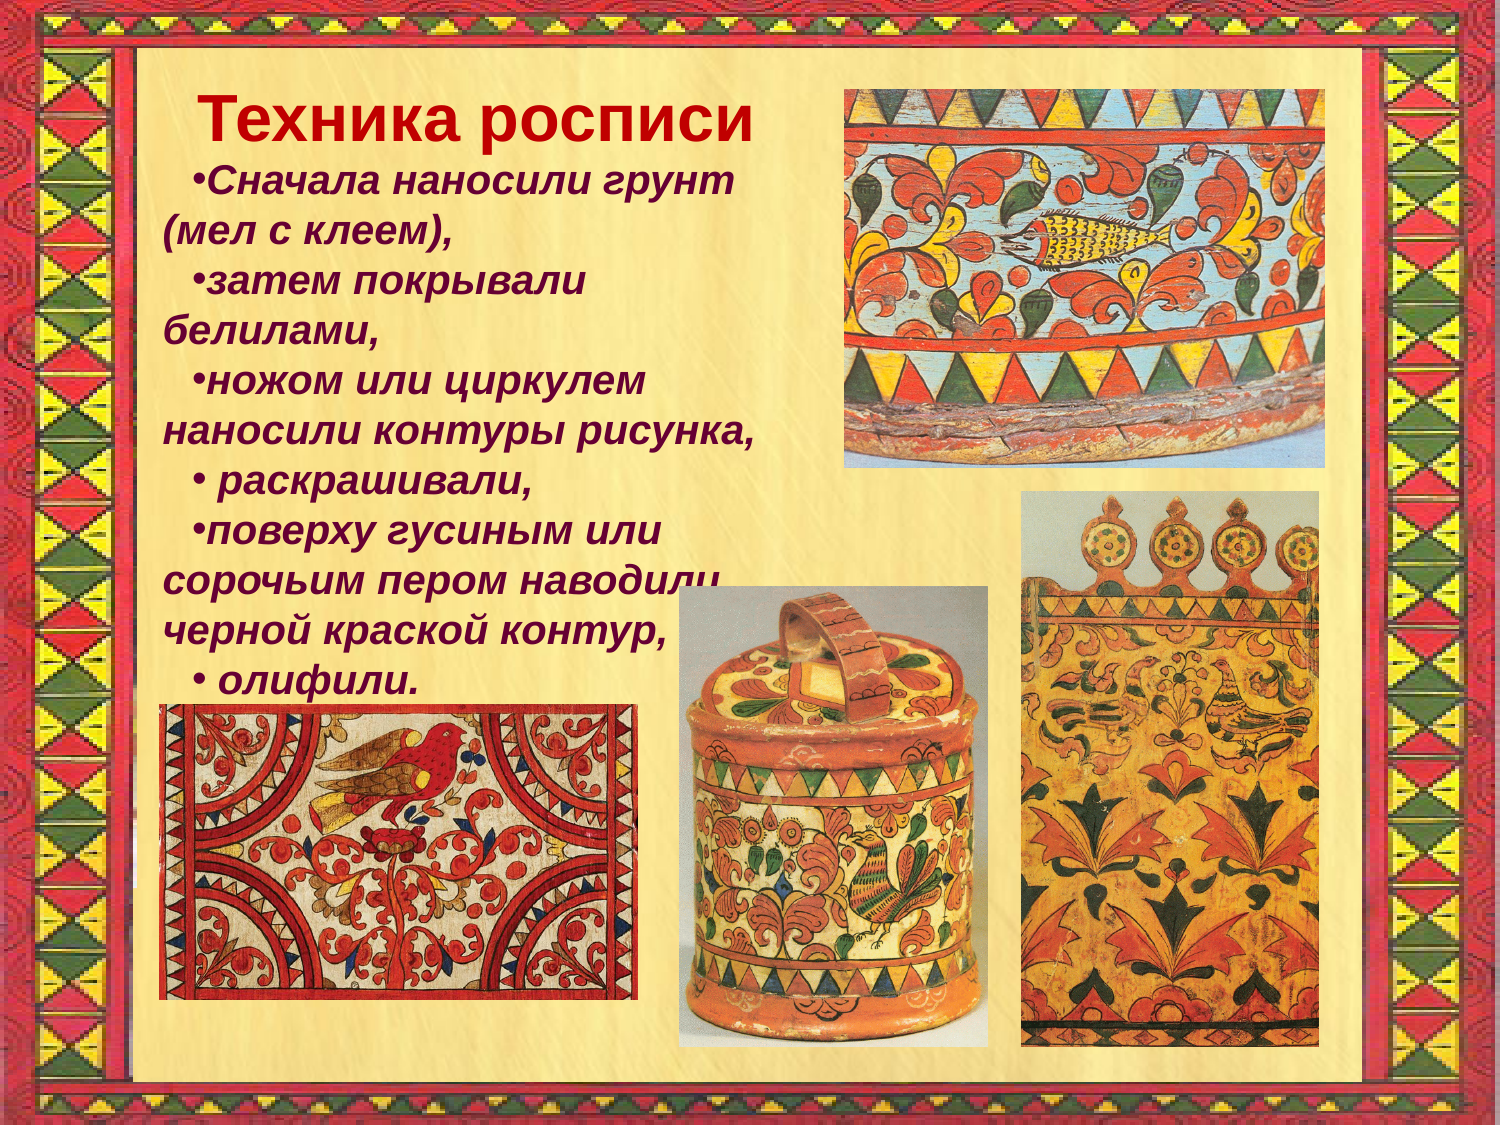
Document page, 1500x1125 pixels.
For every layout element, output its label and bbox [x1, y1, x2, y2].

picture [0, 0, 1500, 1125]
list [844, 89, 1325, 469]
